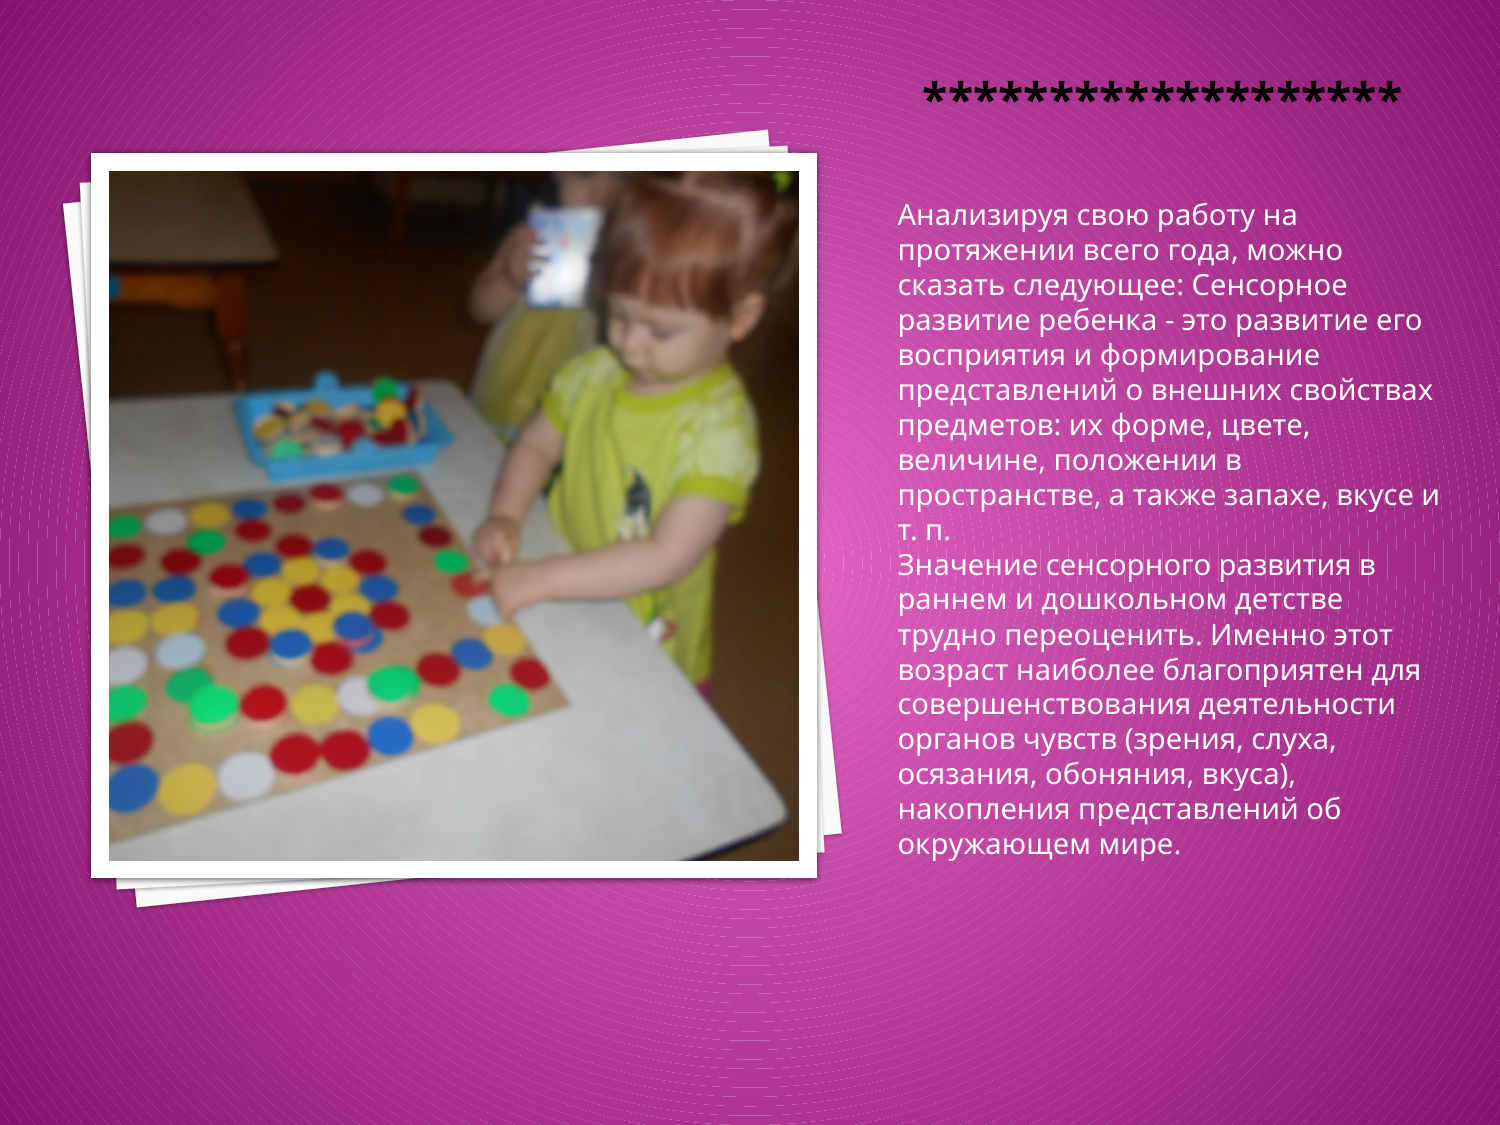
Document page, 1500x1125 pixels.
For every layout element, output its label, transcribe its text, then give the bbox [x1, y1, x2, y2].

title ******************* [915, 54, 1412, 126]
picture [108, 170, 800, 862]
list Анализируя свою работу на протяжении всего года, можно сказать следующее: Сенсорное развитие ребенка - это развитие его восприятия и формирование представлений о внешних свойствах предметов: их форме, цвете, величине, положении в пространстве, а также запахе, вкусе и т. п. Значение сенсорного развития в раннем и дошкольном детстве трудно переоценить. Именно этот возраст наиболее благоприятен для совершенствования деятельности органов чувств (зрения, слуха, осязания, обоняния, вкуса), накопления представлений об окружающем мире. [884, 196, 1447, 965]
